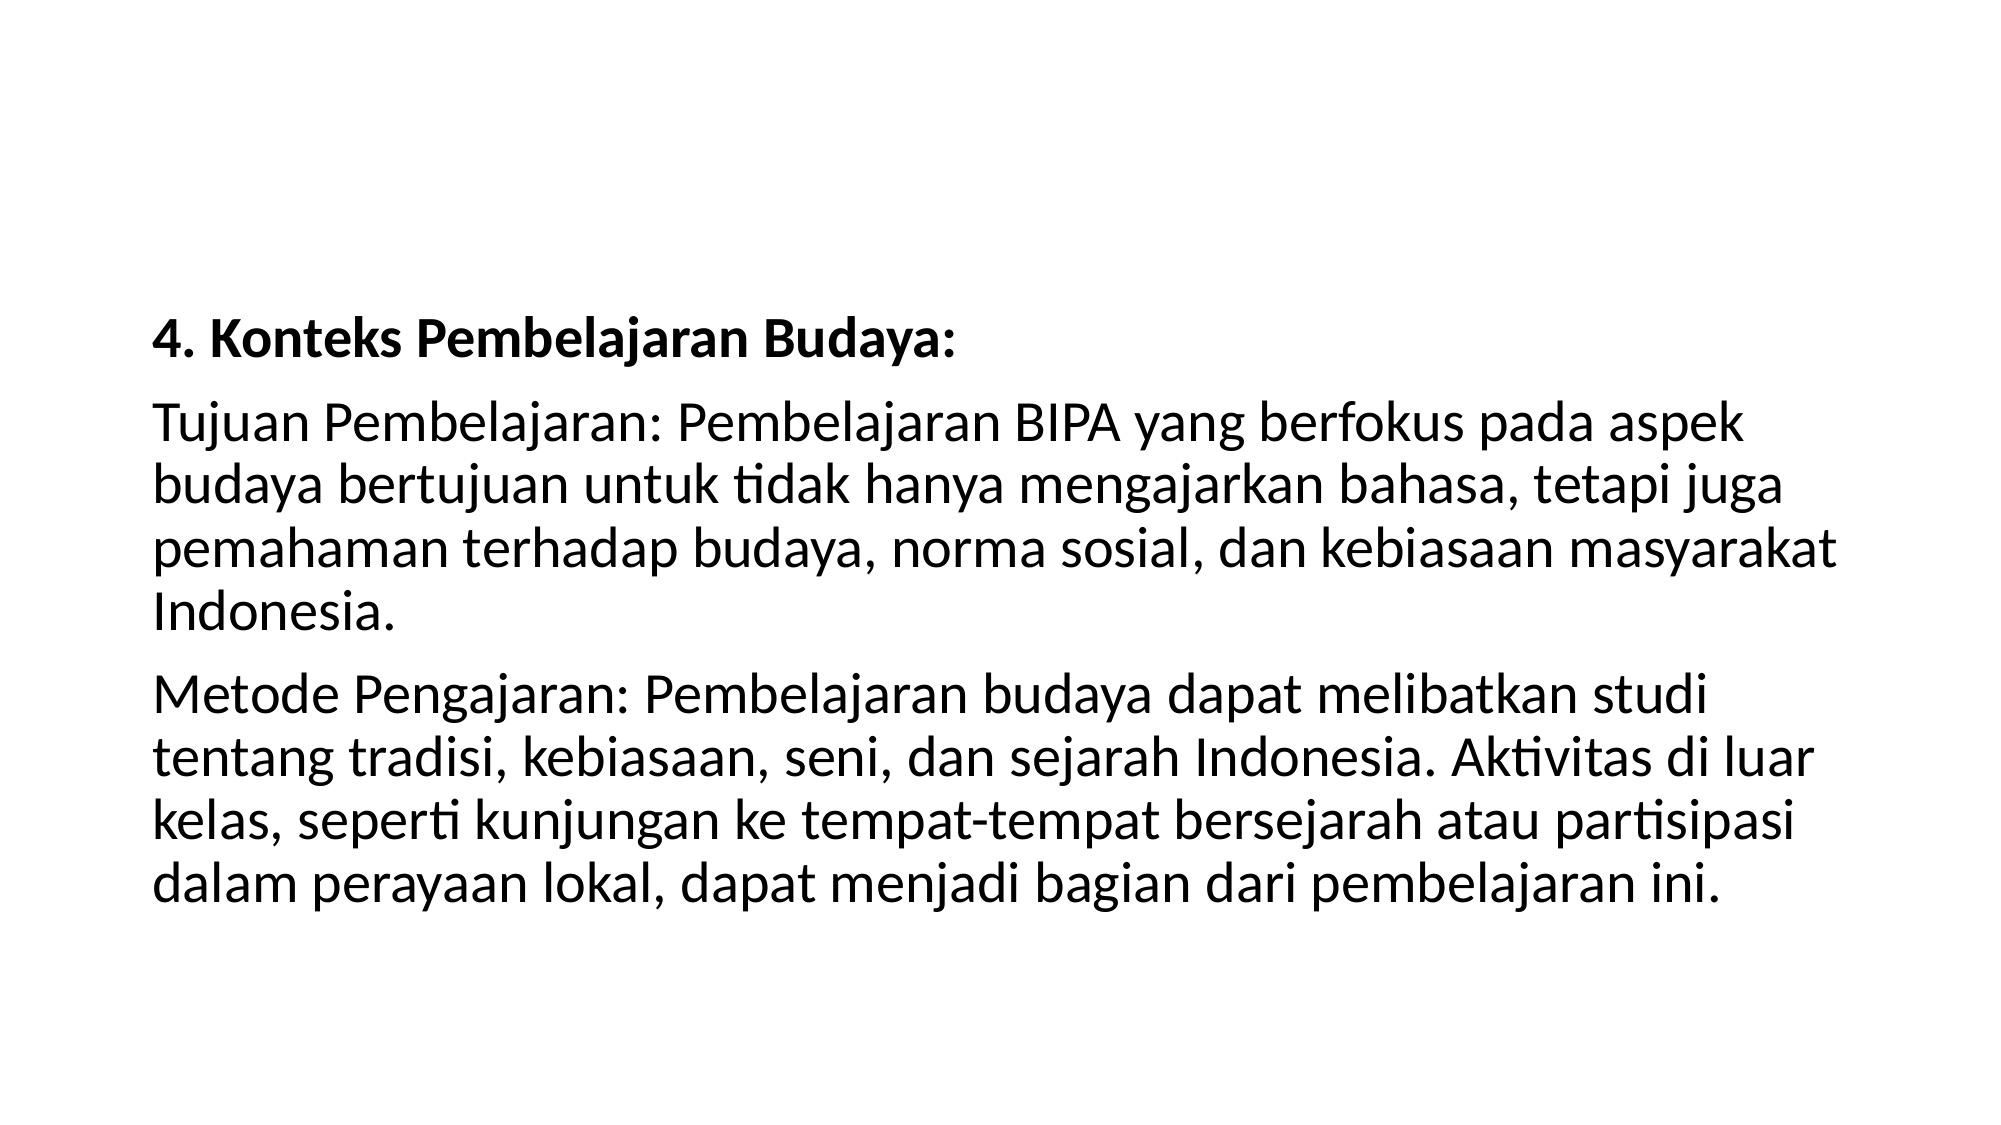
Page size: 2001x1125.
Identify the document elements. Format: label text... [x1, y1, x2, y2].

list 4. Konteks Pembelajaran Budaya: Tujuan Pembelajaran: Pembelajaran BIPA yang berfokus pada aspek budaya bertujuan untuk tidak hanya mengajarkan bahasa, tetapi juga pemahaman terhadap budaya, norma sosial, dan kebiasaan masyarakat Indonesia. Metode Pengajaran: Pembelajaran budaya dapat melibatkan studi tentang tradisi, kebiasaan, seni, dan sejarah Indonesia. Aktivitas di luar kelas, seperti kunjungan ke tempat-tempat bersejarah atau partisipasi dalam perayaan lokal, dapat menjadi bagian dari pembelajaran ini. [137, 299, 1863, 1014]
